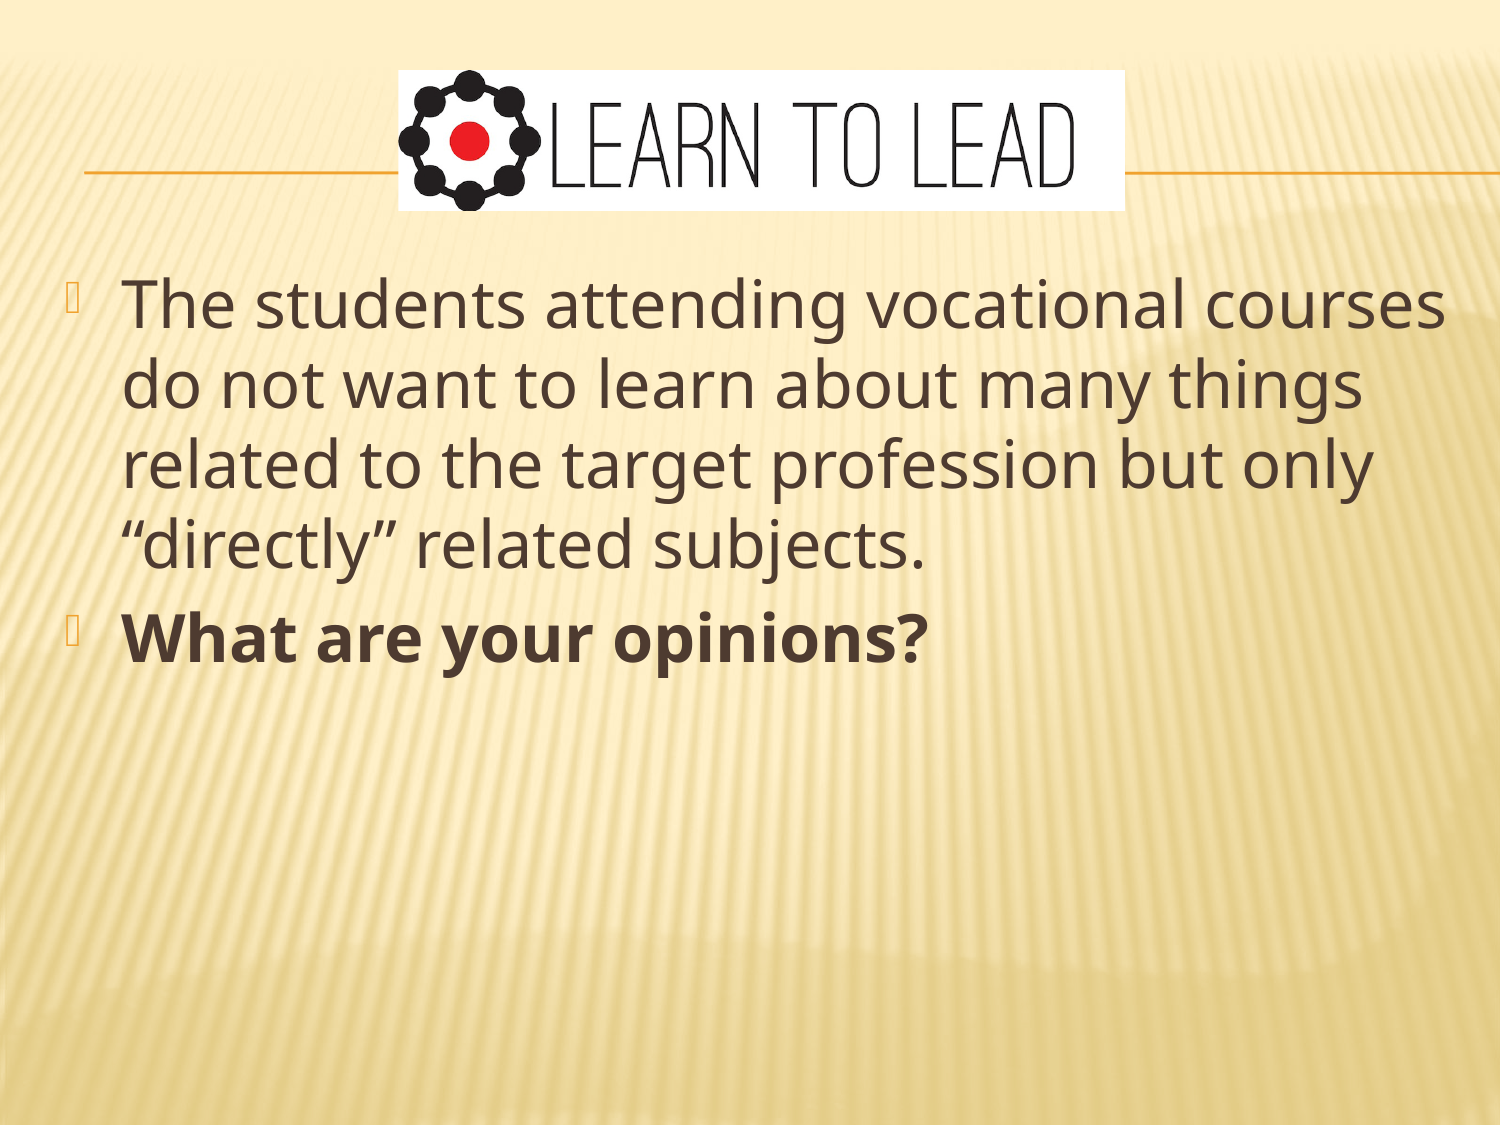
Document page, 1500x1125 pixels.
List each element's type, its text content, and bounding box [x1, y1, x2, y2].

picture [398, 70, 1126, 212]
list The students attending vocational courses do not want to learn about many things related to the target profession but only “directly” related subjects. What are your opinions? [50, 254, 1475, 998]
